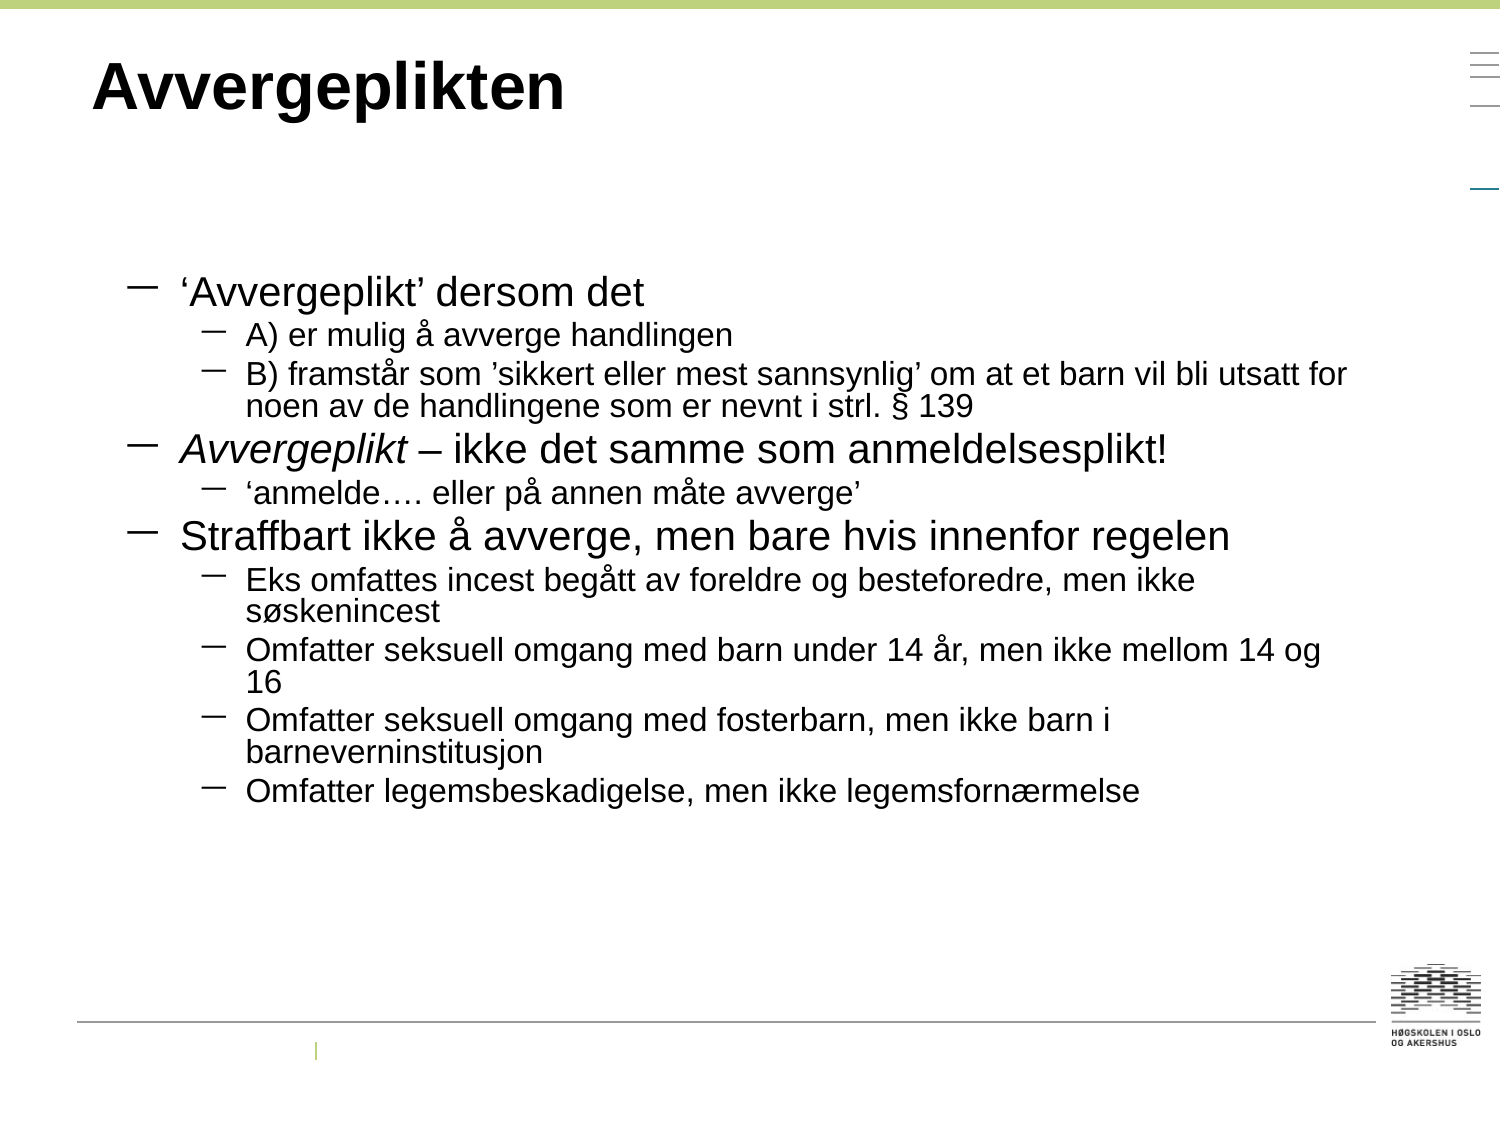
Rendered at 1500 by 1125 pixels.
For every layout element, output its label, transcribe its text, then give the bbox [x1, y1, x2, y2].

list ‘Avvergeplikt’ dersom det A) er mulig å avverge handlingen B) framstår som ’sikkert eller mest sannsynlig’ om at et barn vil bli utsatt for noen av de handlingene som er nevnt i strl. § 139 Avvergeplikt – ikke det samme som anmeldelsesplikt! ‘anmelde…. eller på annen måte avverge’ Straffbart ikke å avverge, men bare hvis innenfor regelen Eks omfattes incest begått av foreldre og besteforedre, men ikke søskenincest Omfatter seksuell omgang med barn under 14 år, men ikke mellom 14 og 16 Omfatter seksuell omgang med fosterbarn, men ikke barn i barneverninstitusjon Omfatter legemsbeskadigelse, men ikke legemsfornærmelse [108, 267, 1384, 943]
picture [1391, 964, 1481, 1046]
title Avvergeplikten [76, 35, 1376, 189]
